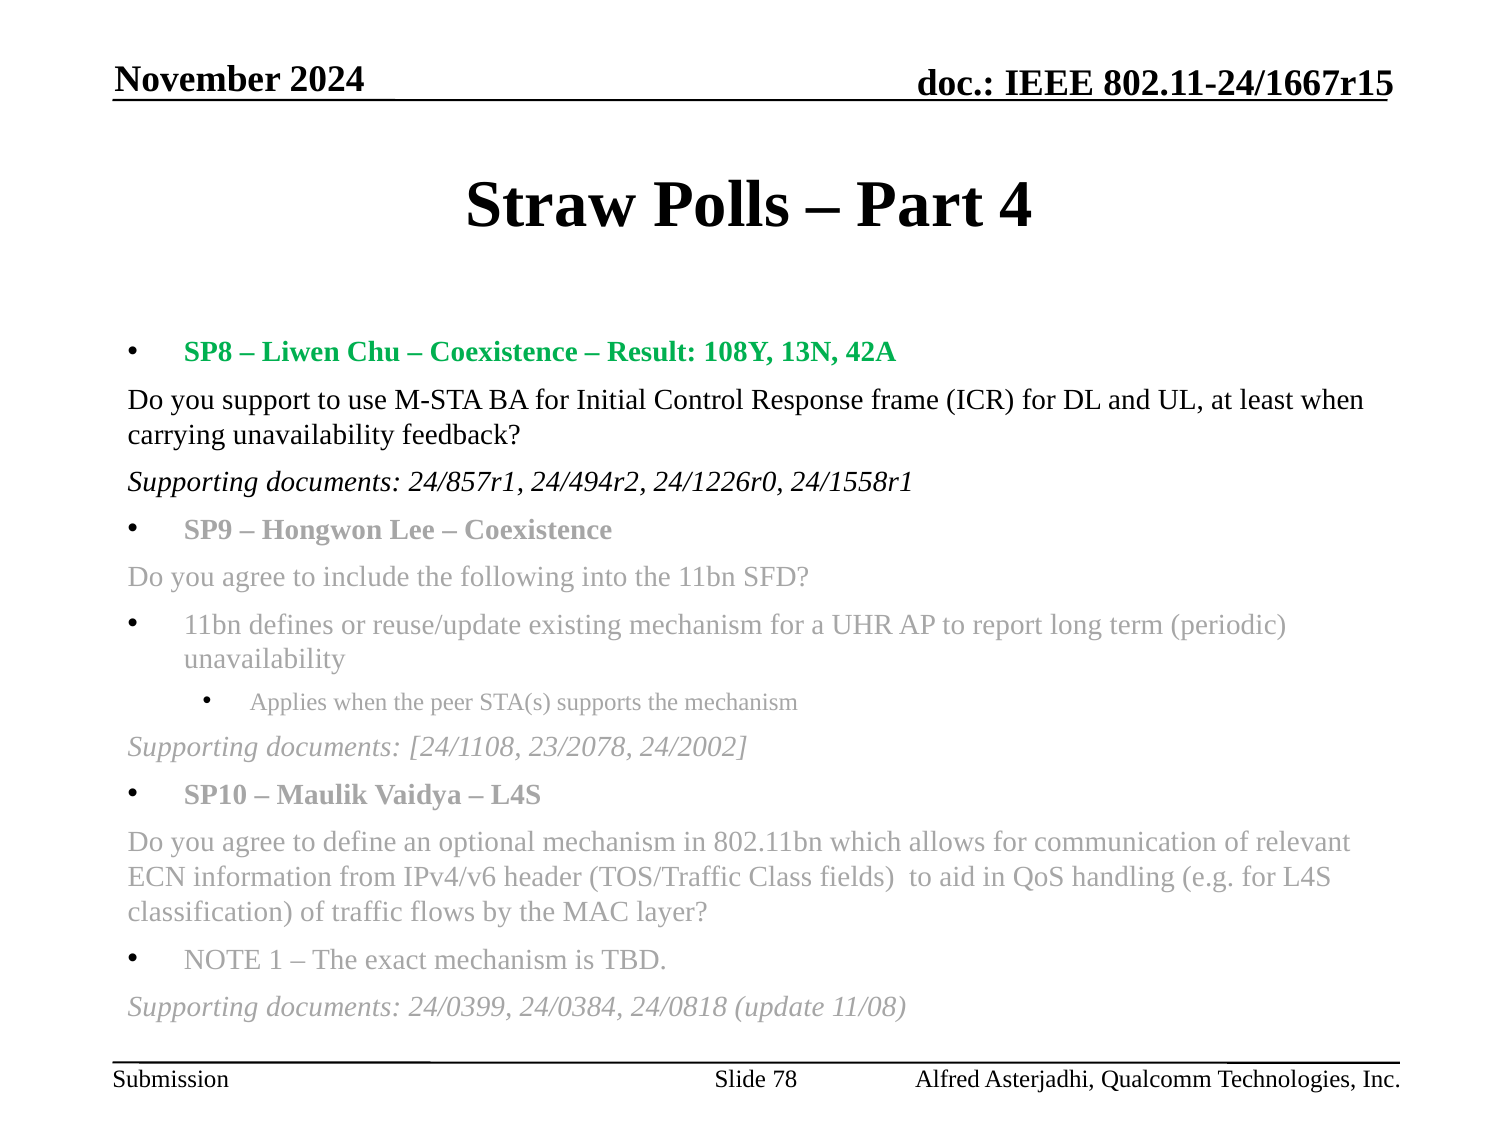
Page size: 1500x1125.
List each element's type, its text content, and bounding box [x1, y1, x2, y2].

list SP8 – Liwen Chu – Coexistence – Result: 108Y, 13N, 42A Do you support to use M-STA BA for Initial Control Response frame (ICR) for DL and UL, at least when carrying unavailability feedback? Supporting documents: 24/857r1, 24/494r2, 24/1226r0, 24/1558r1 SP9 – Hongwon Lee – Coexistence Do you agree to include the following into the 11bn SFD? 11bn defines or reuse/update existing mechanism for a UHR AP to report long term (periodic) unavailability Applies when the peer STA(s) supports the mechanism Supporting documents: [24/1108, 23/2078, 24/2002] SP10 – Maulik Vaidya – L4S Do you agree to define an optional mechanism in 802.11bn which allows for communication of relevant ECN information from IPv4/v6 header (TOS/Traffic Class fields) to aid in QoS handling (e.g. for L4S classification) of traffic flows by the MAC layer? NOTE 1 – The exact mechanism is TBD. Supporting documents: 24/0399, 24/0384, 24/0818 (update 11/08) [112, 324, 1388, 1063]
footer Alfred Asterjadhi, Qualcomm Technologies, Inc. [878, 1061, 1402, 1093]
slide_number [114, 54, 423, 100]
slide_number Slide 78 [712, 1061, 800, 1123]
title Straw Polls – Part 4 [112, 112, 1388, 288]
